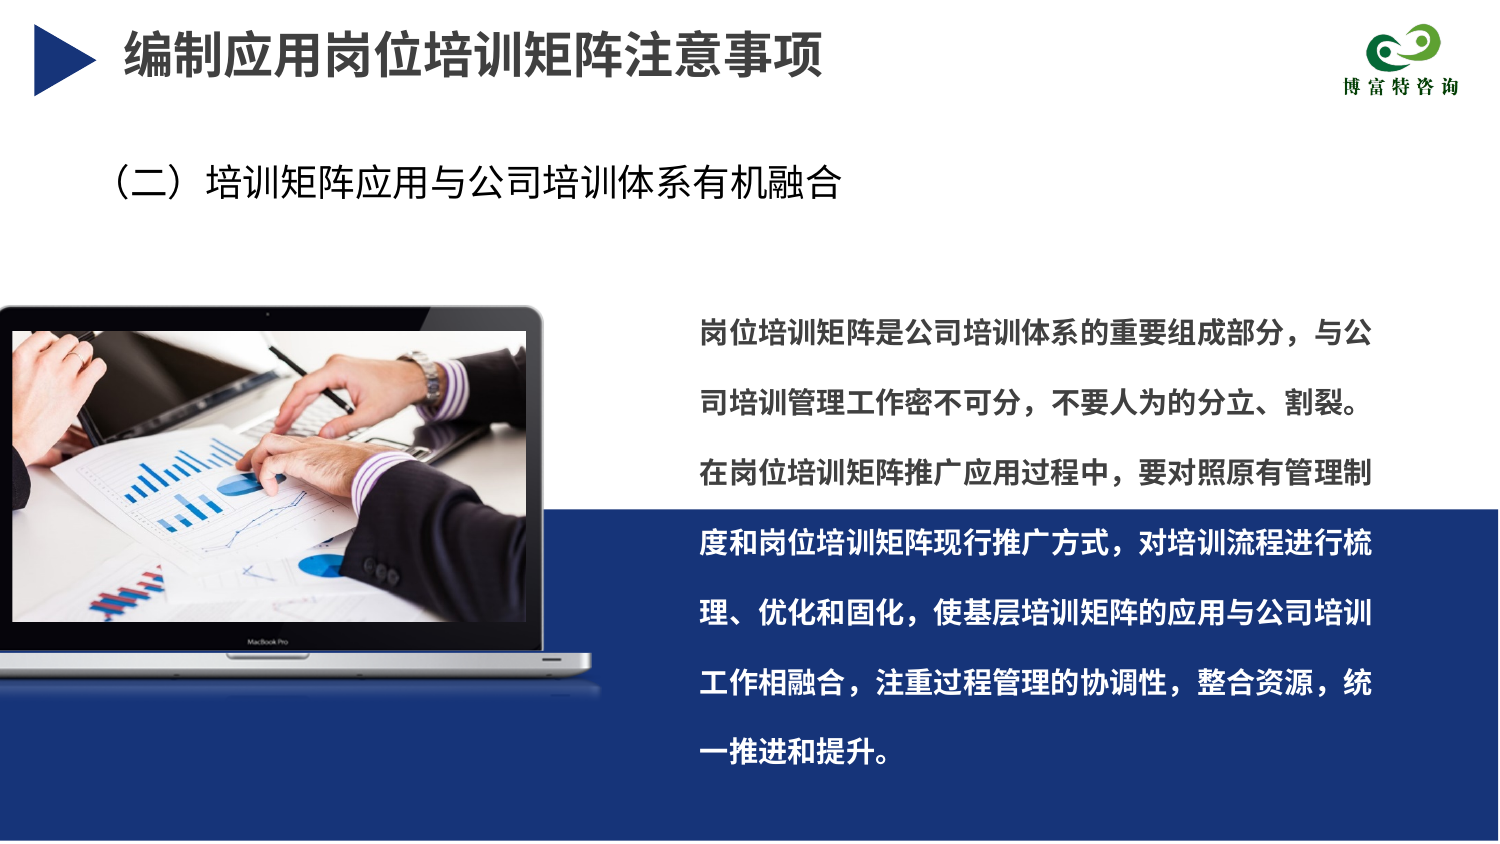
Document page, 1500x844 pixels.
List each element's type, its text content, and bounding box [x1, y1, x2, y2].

text_box （二）培训矩阵应用与公司培训体系有机融合 [78, 151, 940, 212]
text_box [0, 508, 1499, 842]
text_box 编制应用岗位培训矩阵注意事项 [108, 16, 963, 92]
picture [1329, 23, 1477, 98]
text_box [0, 281, 620, 705]
text_box 岗位培训矩阵是公司培训体系的重要组成部分，与公司培训管理工作密不可分，不要人为的分立、割裂。在岗位培训矩阵推广应用过程中，要对照原有管理制度和岗位培训矩阵现行推广方式，对培训流程进行梳理、优化和固化，使基层培训矩阵的应用与公司培训工作相融合，注重过程管理的协调性，整合资源，统一推进和提升。 [685, 271, 1388, 777]
